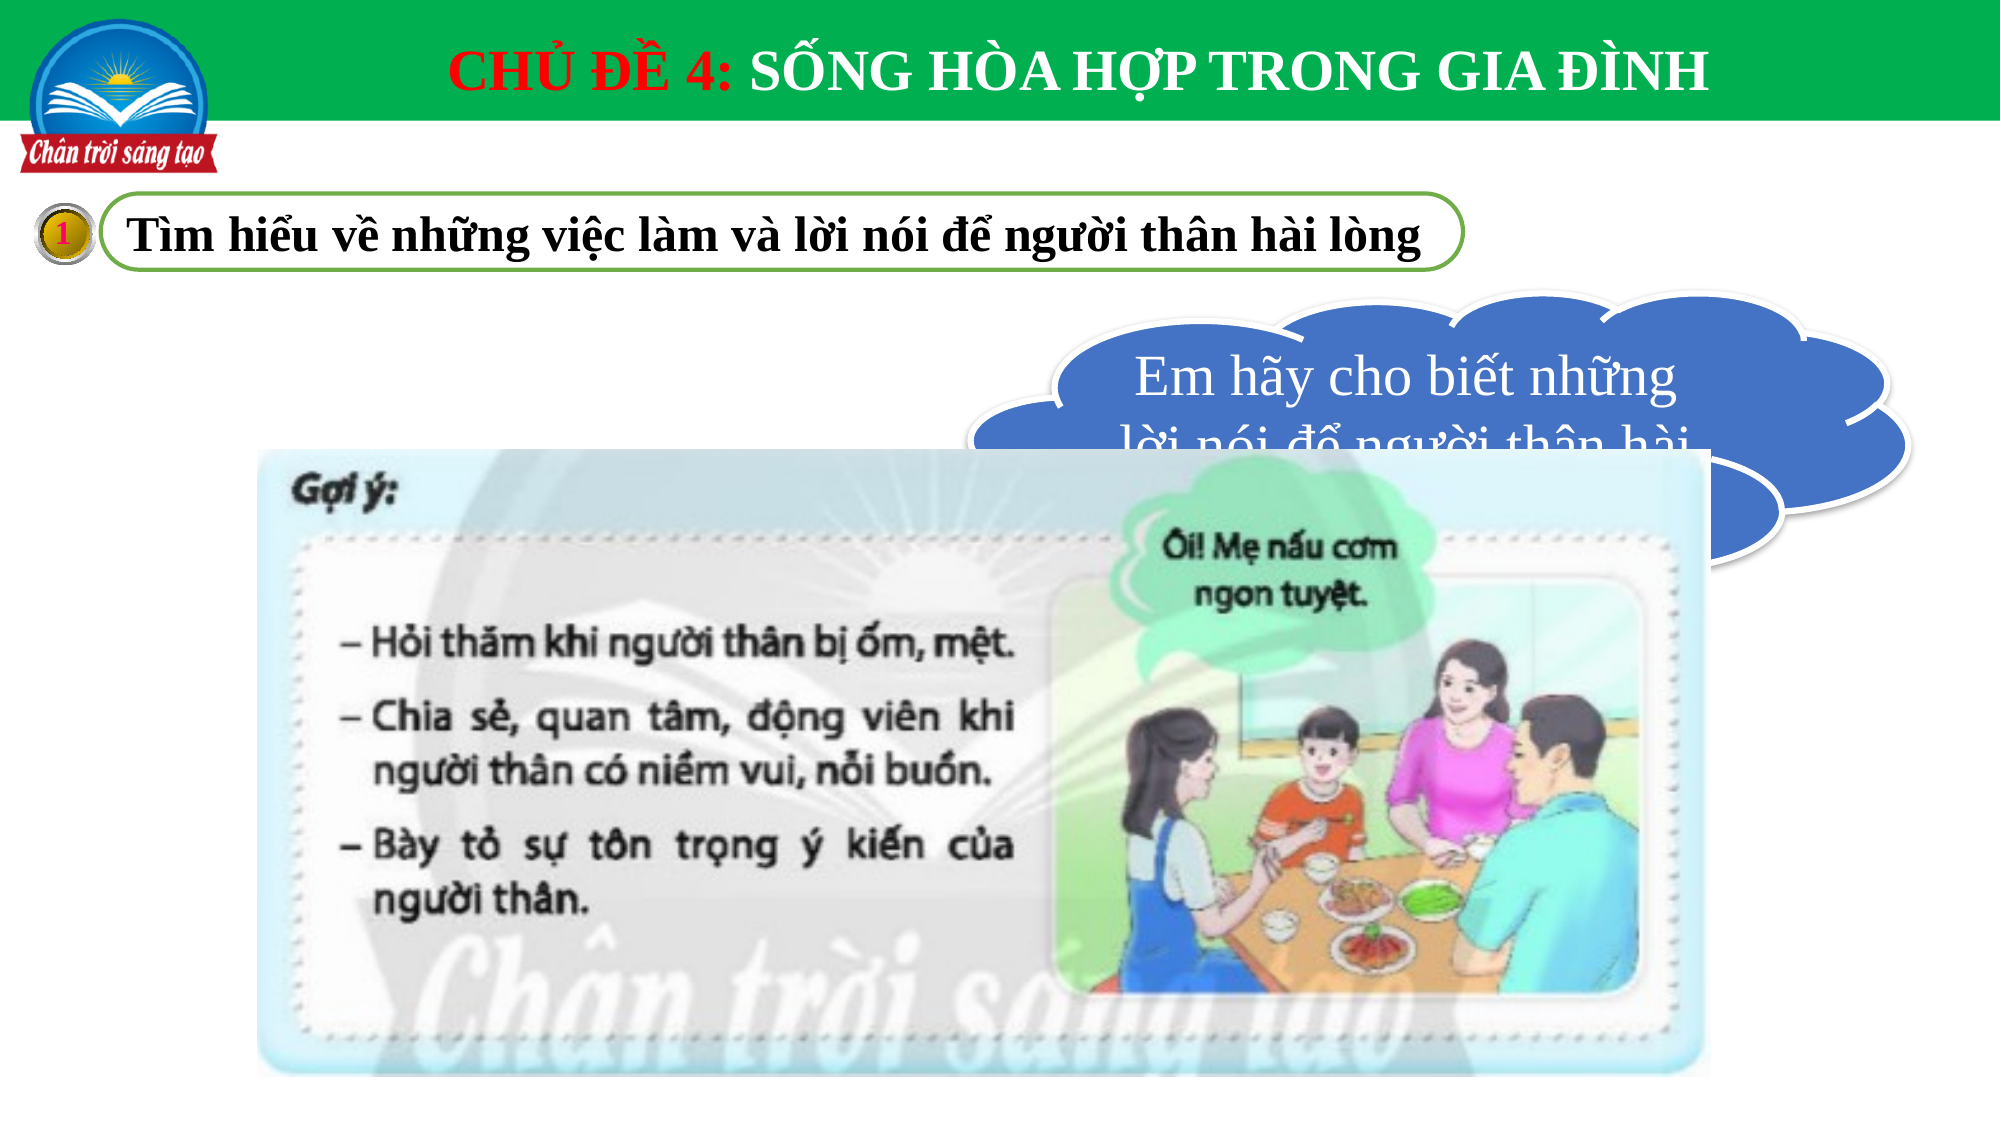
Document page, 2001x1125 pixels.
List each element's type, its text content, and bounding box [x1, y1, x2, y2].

picture [0, 6, 235, 189]
picture [256, 448, 1711, 1077]
text_box CHỦ ĐỀ 4: SỐNG HÒA HỢP TRONG GIA ĐÌNH [237, 11, 1926, 123]
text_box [33, 202, 97, 266]
text_box Em hãy cho biết những lời nói để người thân hài lòng? [967, 290, 1912, 566]
text_box [0, 0, 2000, 121]
text_box Tìm hiểu về những việc làm và lời nói để người thân hài lòng [102, 191, 1466, 272]
